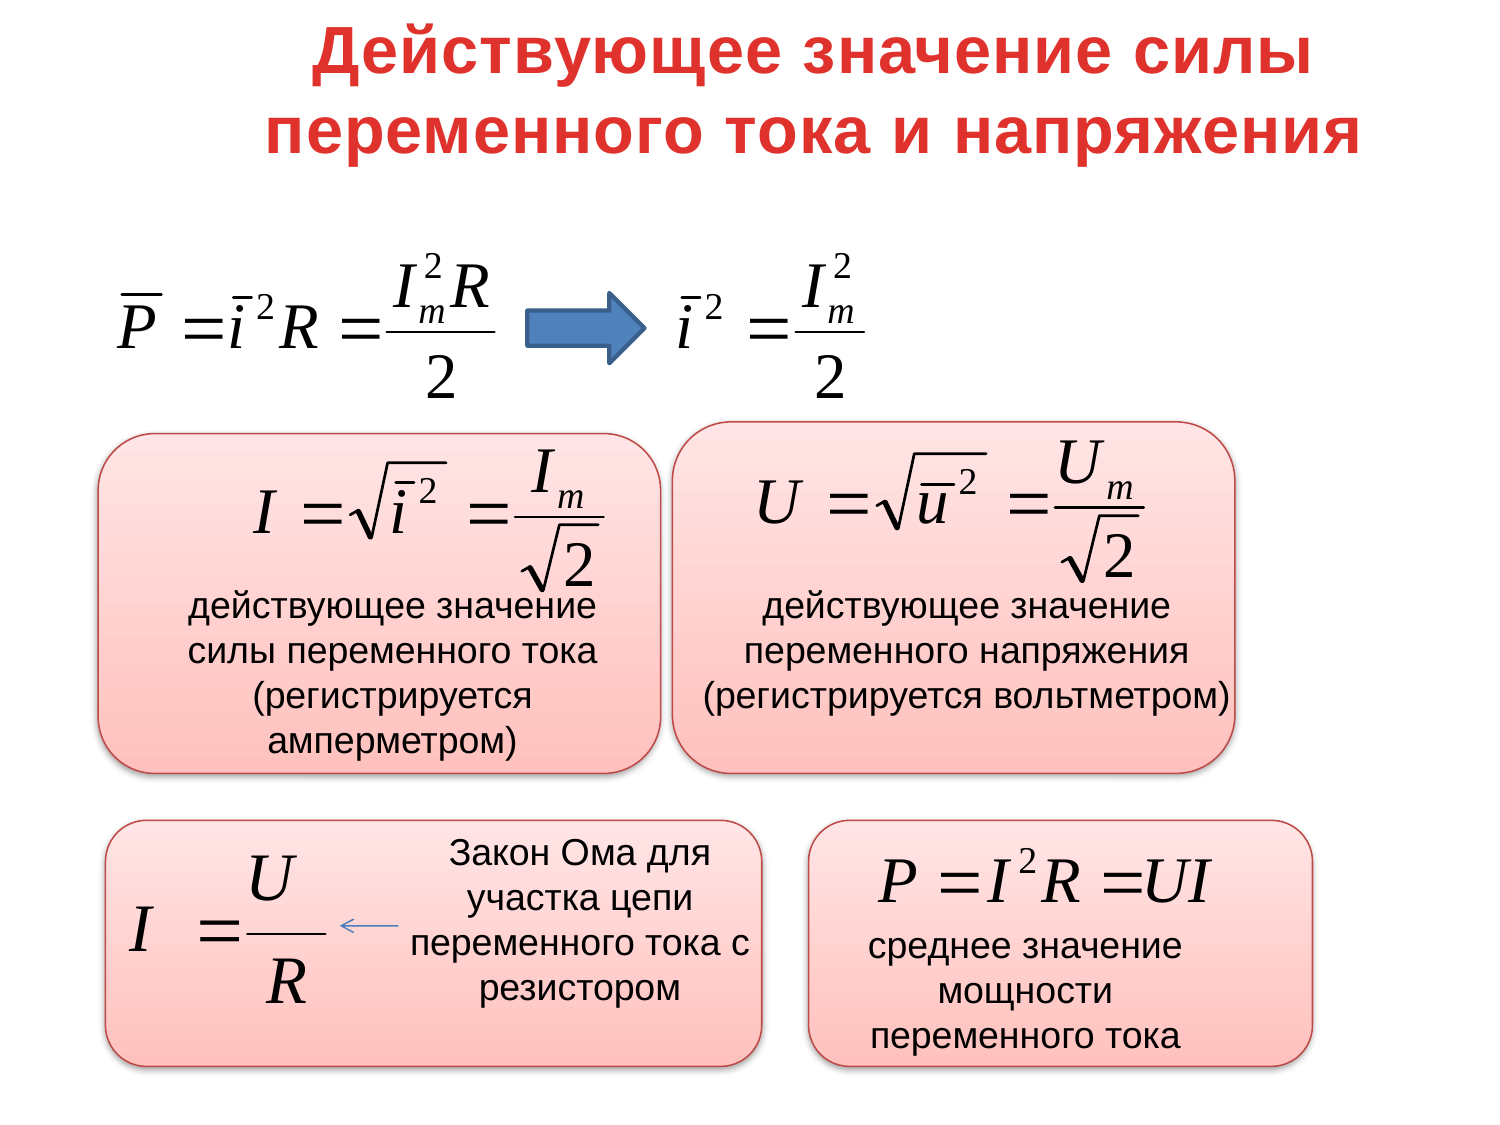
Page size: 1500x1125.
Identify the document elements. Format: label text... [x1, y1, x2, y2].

text_box [657, 724, 661, 739]
text_box действующее значение переменного напряжения (регистрируется вольтметром) [644, 574, 1289, 724]
text_box [525, 291, 647, 366]
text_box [116, 831, 341, 1020]
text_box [667, 234, 880, 414]
text_box Закон Ома для участка цепи переменного тока с резистором [375, 820, 786, 1015]
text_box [241, 418, 616, 604]
text_box [672, 724, 1235, 775]
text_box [749, 409, 1156, 595]
text_box [130, 769, 628, 775]
text_box [104, 839, 763, 1068]
text_box [671, 422, 744, 574]
text_box среднее значение мощности переменного тока [820, 913, 1231, 1064]
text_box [105, 234, 506, 414]
text_box [807, 819, 1314, 1068]
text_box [866, 831, 1230, 919]
text_box [118, 819, 727, 924]
text_box [620, 435, 662, 574]
text_box [1160, 421, 1236, 574]
text_box [97, 432, 236, 768]
text_box Действующее значение силы переменного тока и напряжения [210, 0, 1418, 175]
text_box действующее значение силы переменного тока (регистрируется амперметром) [128, 574, 657, 769]
